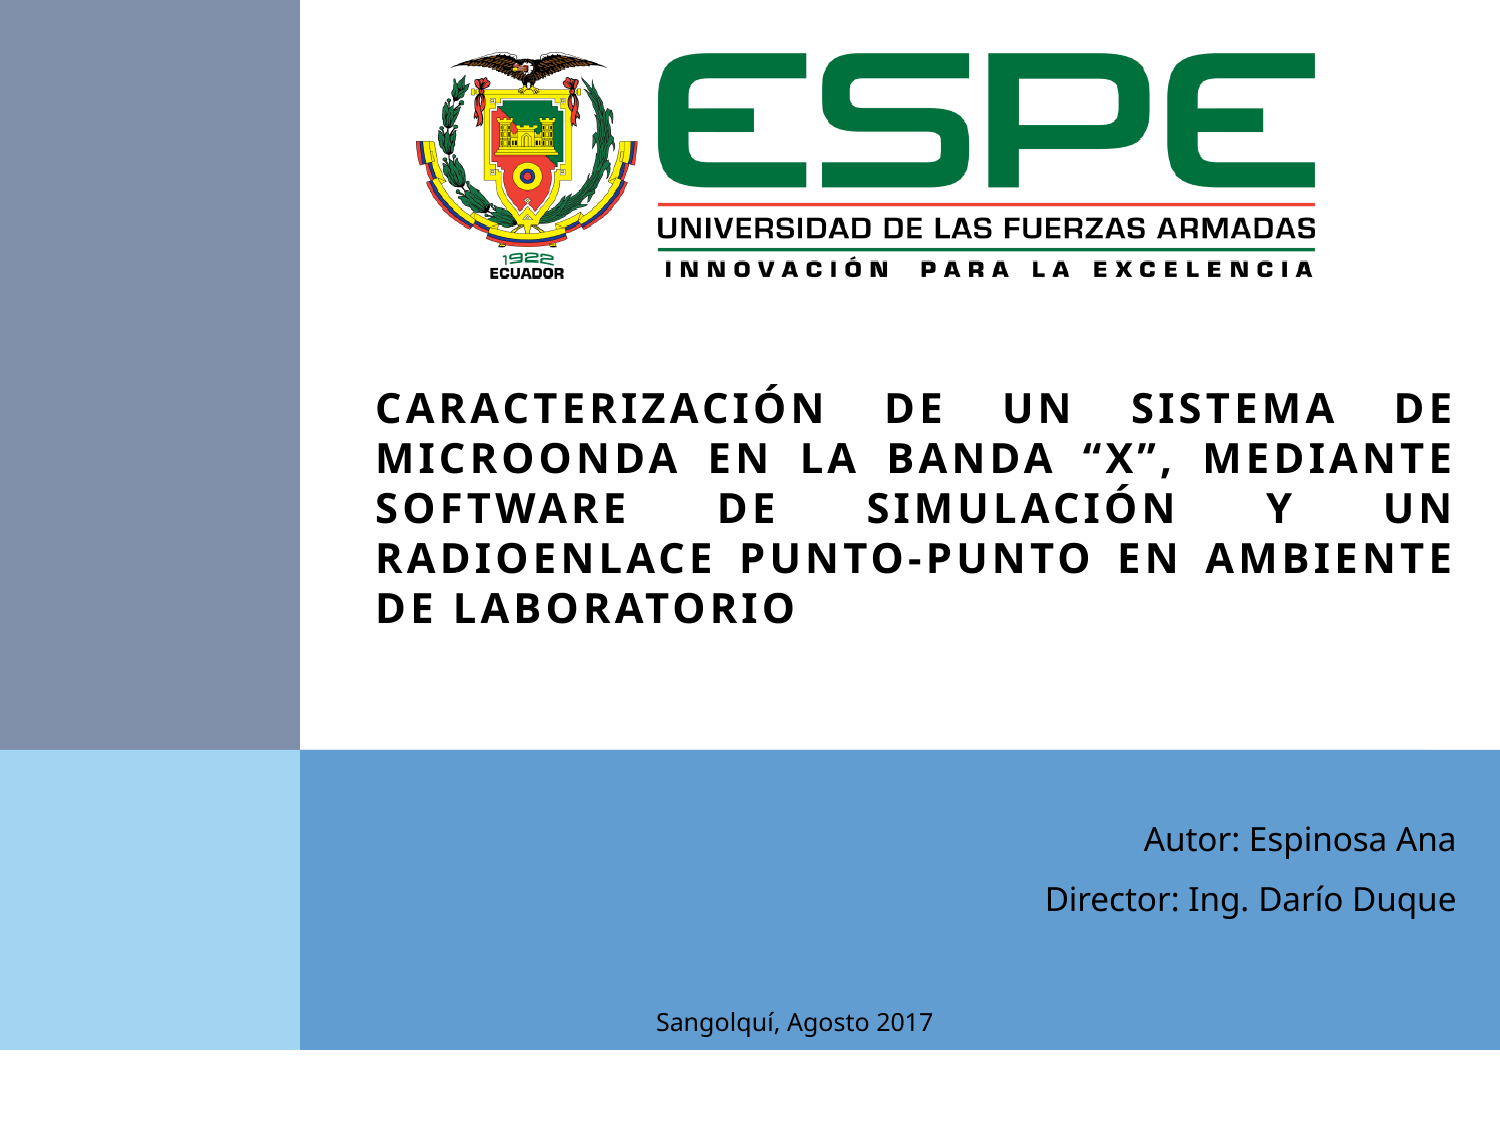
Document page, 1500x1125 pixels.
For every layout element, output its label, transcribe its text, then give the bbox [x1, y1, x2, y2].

text_box Autor: Espinosa Ana Director: Ing. Darío Duque [950, 790, 1472, 926]
picture [416, 51, 1315, 280]
title CARACTERIZACIÓN DE UN SISTEMA DE MICROONDA EN LA BANDA “X”, MEDIANTE SOFTWARE DE SIMULACIÓN Y UN RADIOENLACE PUNTO-PUNTO EN AMBIENTE DE LABORATORIO [360, 329, 1473, 640]
text_box Sangolquí, Agosto 2017 [641, 999, 949, 1075]
